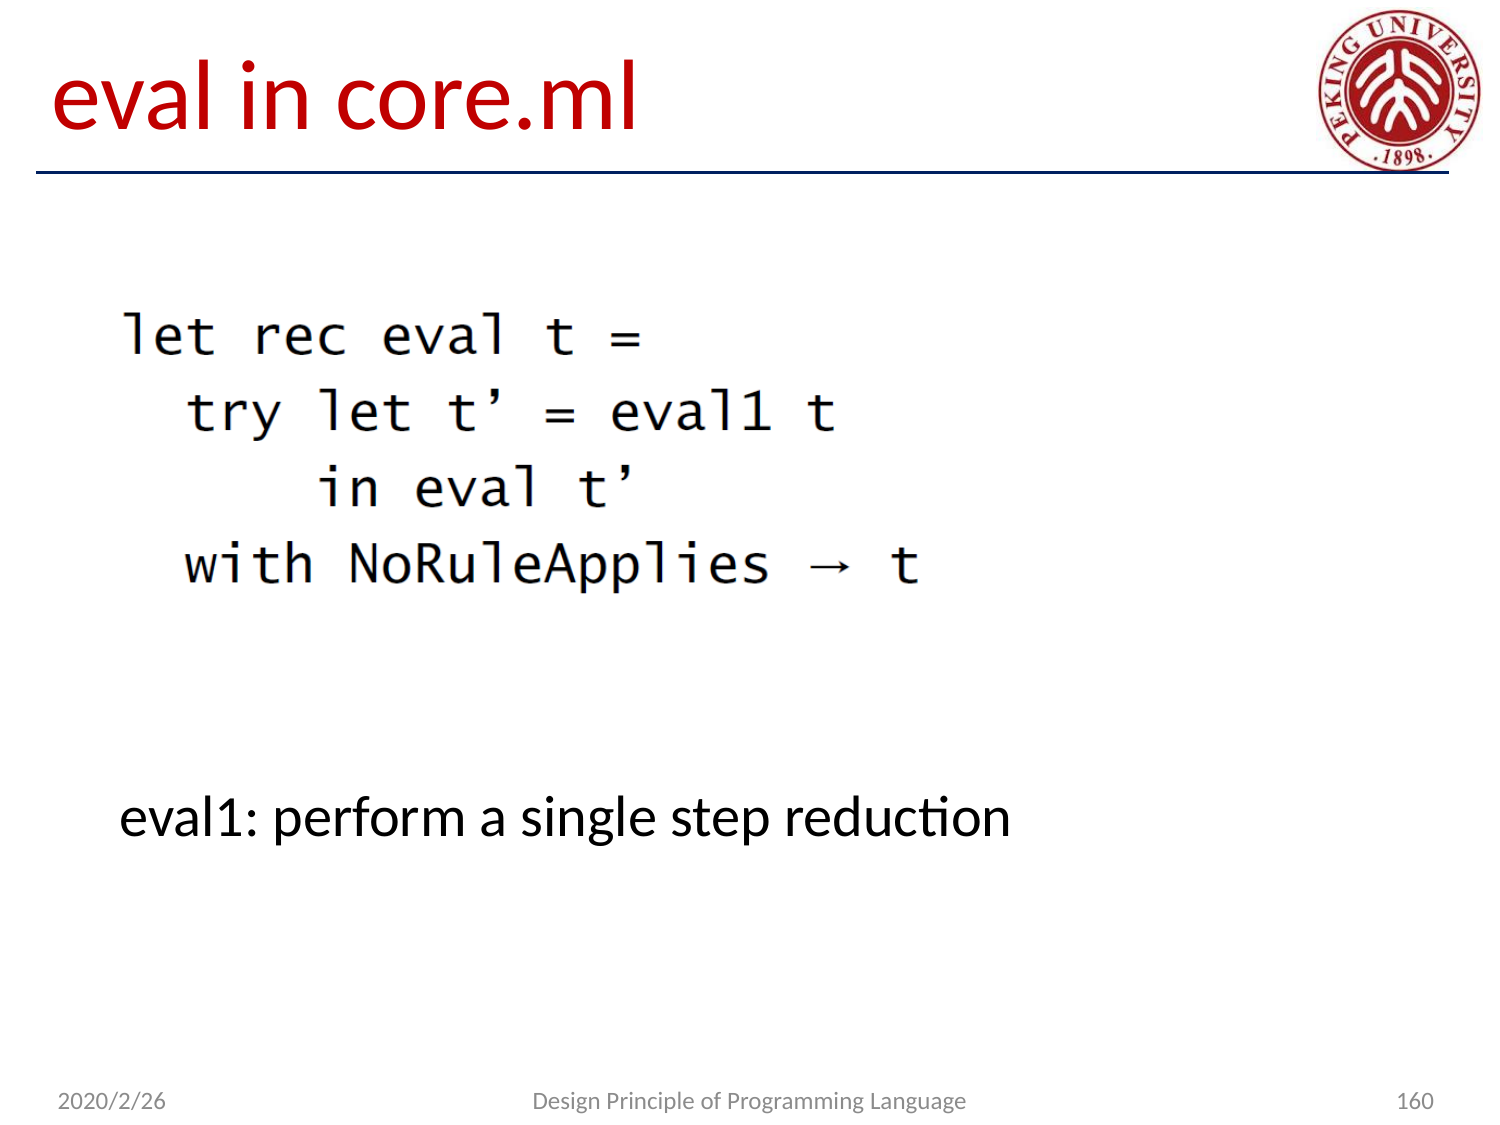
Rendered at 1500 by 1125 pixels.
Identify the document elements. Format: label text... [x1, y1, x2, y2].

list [66, 293, 1006, 638]
text_box eval1: perform a single step reduction [104, 770, 1353, 856]
slide_number 160 [1099, 1069, 1450, 1125]
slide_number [42, 1069, 393, 1125]
picture [1316, 7, 1483, 174]
footer Design Principle of Programming Language [512, 1069, 988, 1125]
title eval in core.ml [36, 19, 1399, 161]
